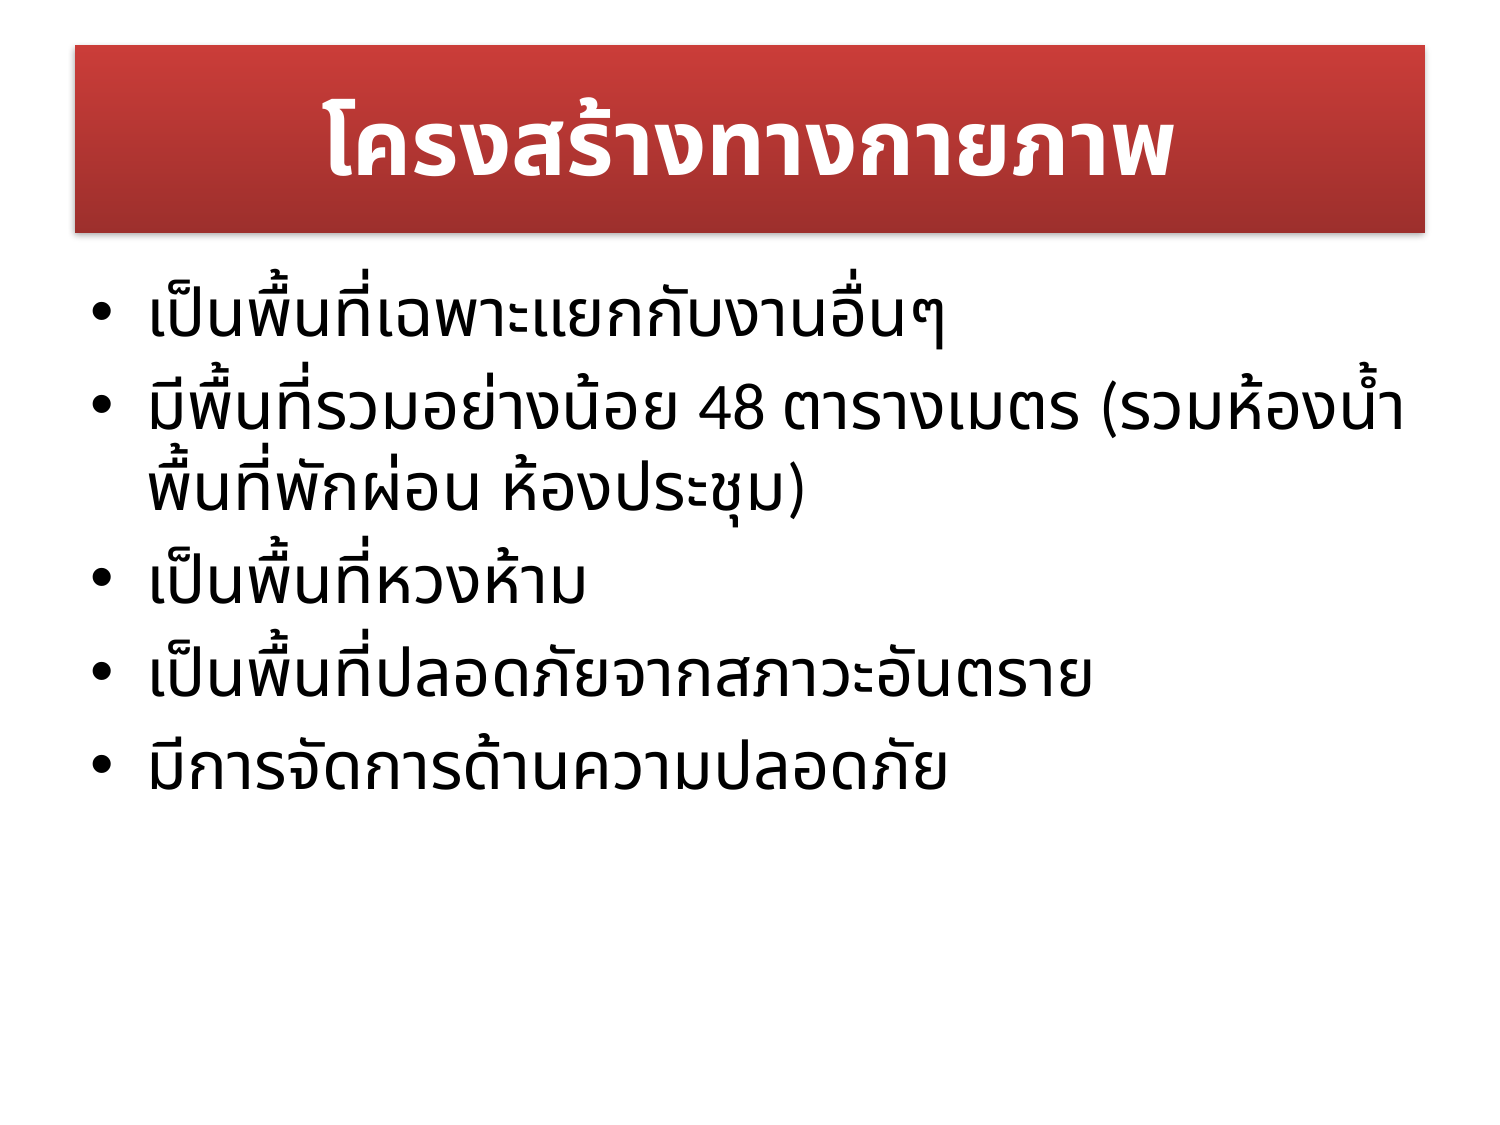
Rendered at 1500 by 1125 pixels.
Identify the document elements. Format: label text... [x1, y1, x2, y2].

title โครงสร้างทางกายภาพ [75, 45, 1425, 233]
list เป็นพื้นที่เฉพาะแยกกับงานอื่นๆ มีพื้นที่รวมอย่างน้อย 48 ตารางเมตร (รวมห้องน้ำ พื้นที่พักผ่อน ห้องประชุม) เป็นพื้นที่หวงห้าม เป็นพื้นที่ปลอดภัยจากสภาวะอันตราย มีการจัดการด้านความปลอดภัย [75, 262, 1425, 1005]
